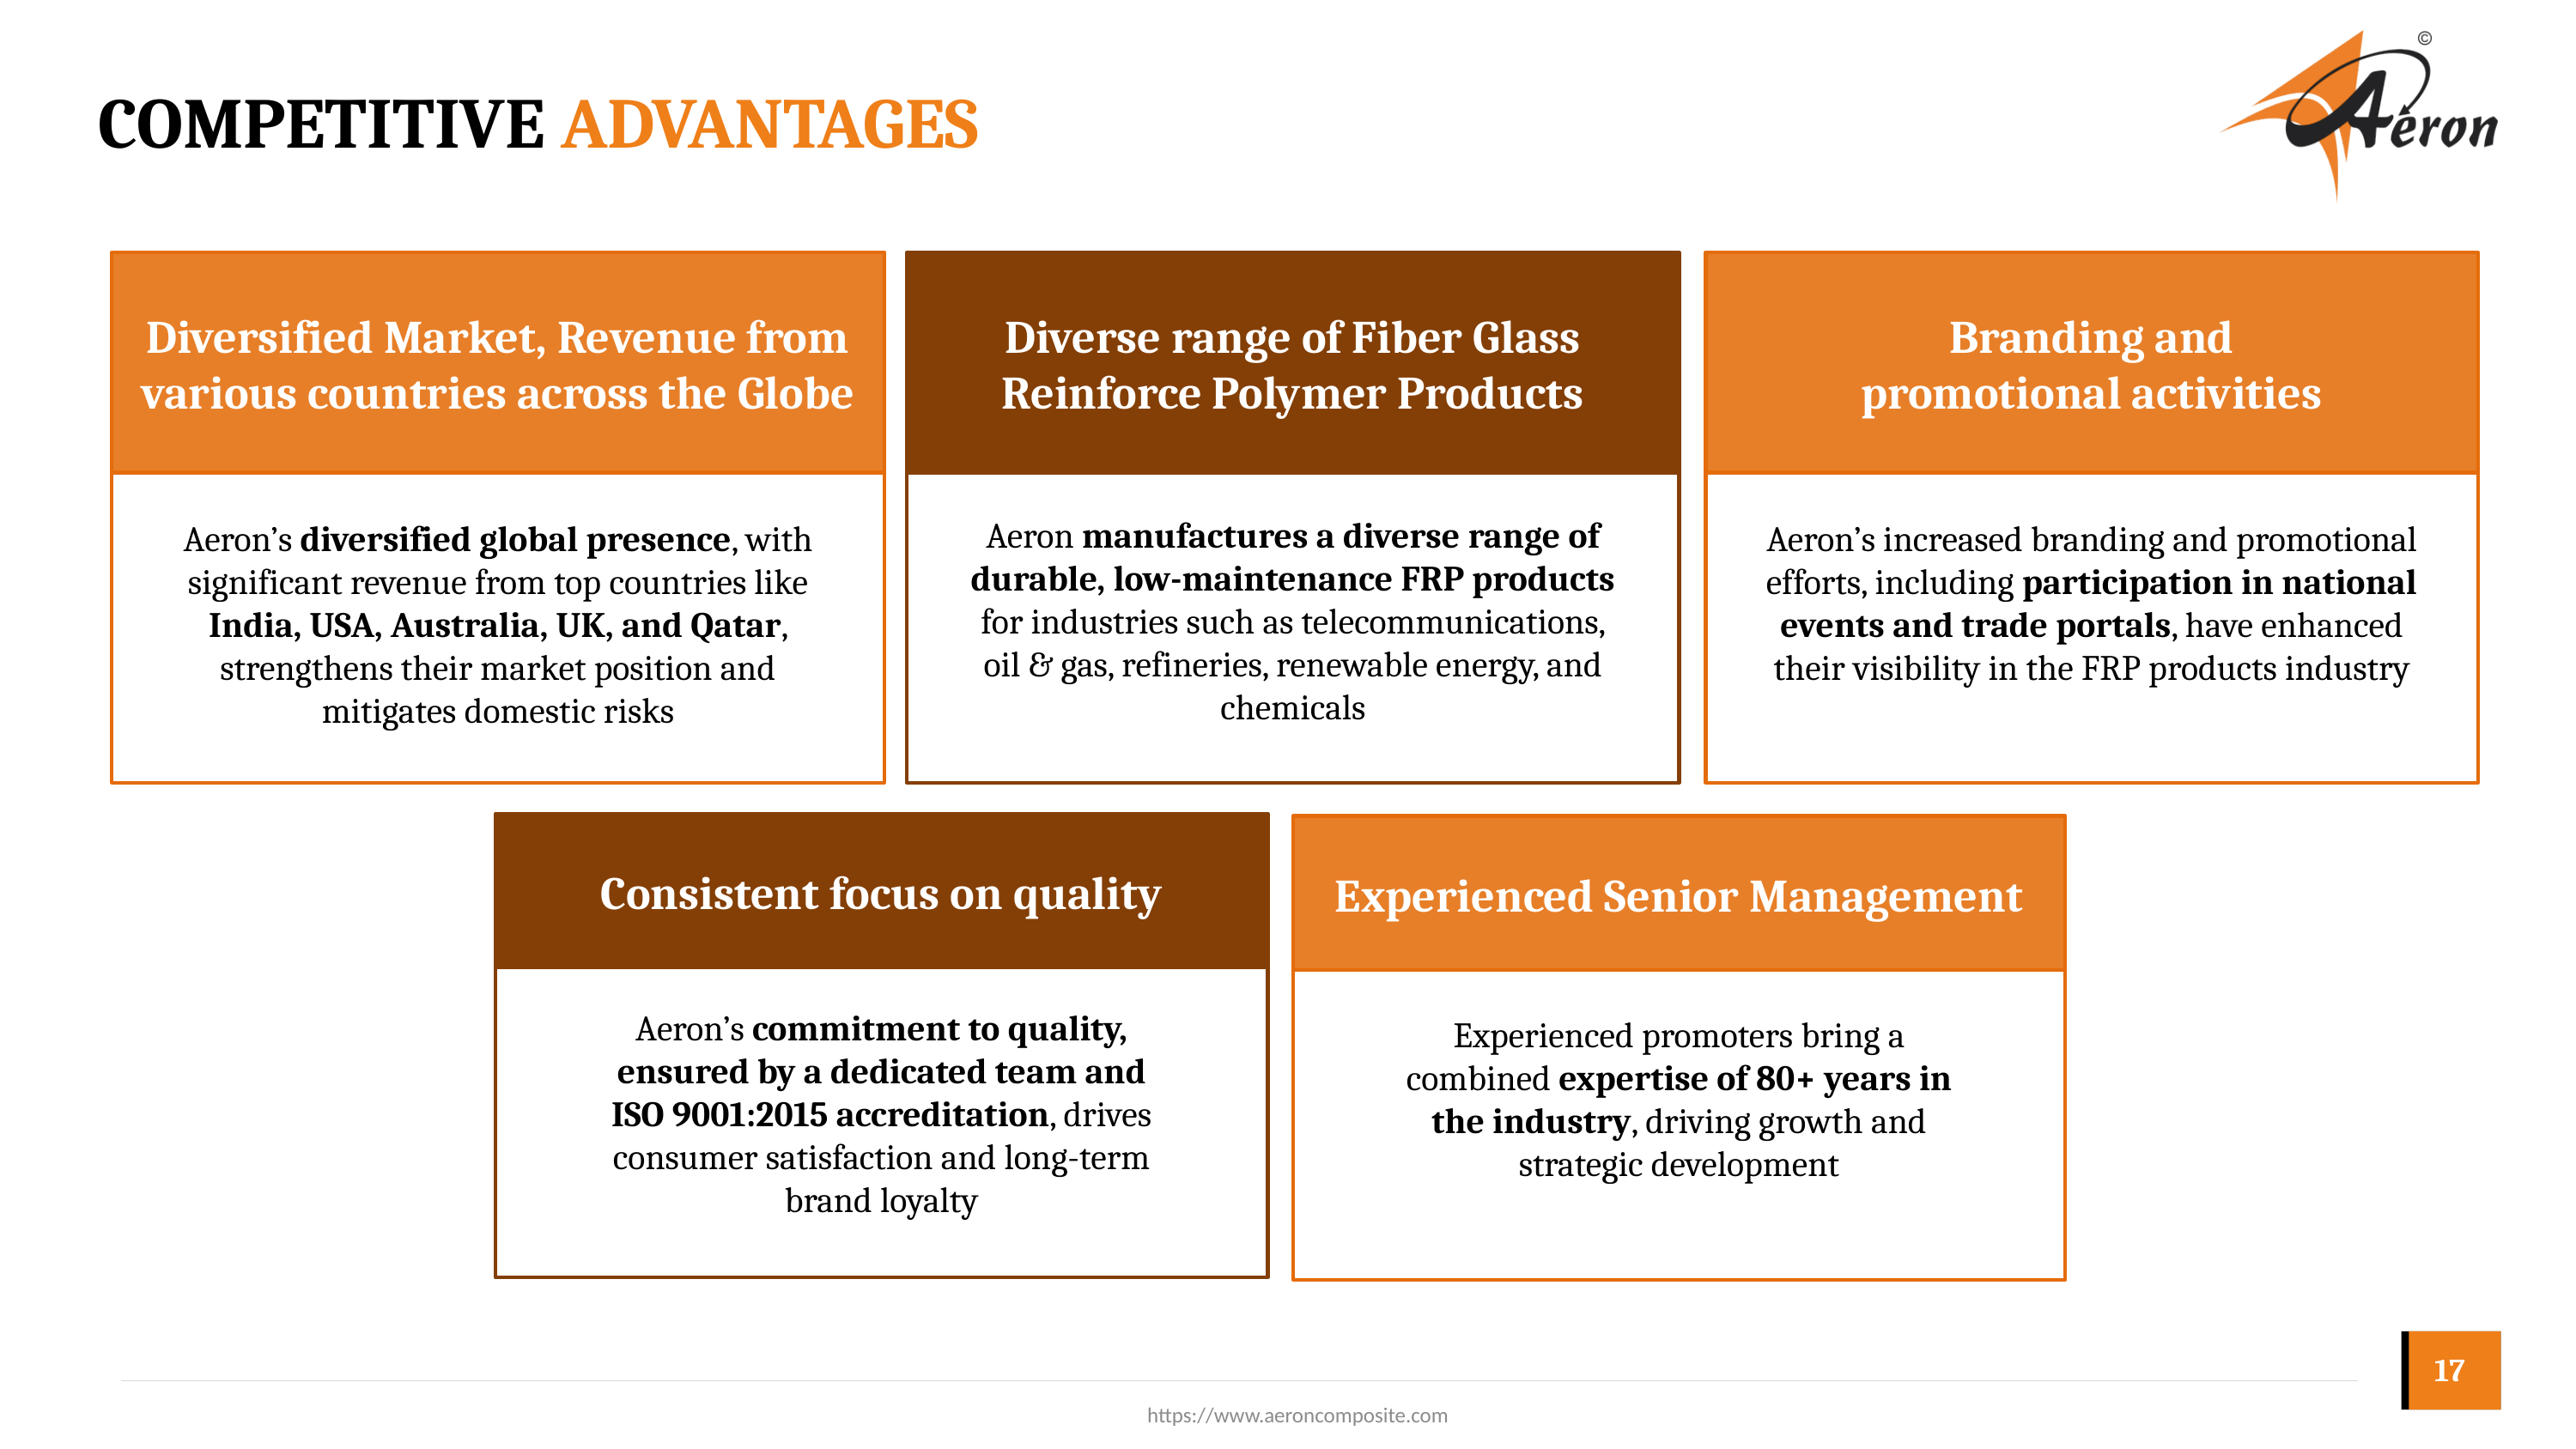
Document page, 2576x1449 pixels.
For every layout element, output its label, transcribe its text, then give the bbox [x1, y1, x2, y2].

text_box Diverse range of Fiber Glass Reinforce Polymer Products [905, 251, 1681, 470]
text_box Diversified Market, Revenue from various countries across the Globe [110, 251, 886, 470]
slide_number 17 [2177, 1343, 2478, 1394]
text_box Branding and promotional activities [1704, 251, 2480, 470]
text_box [494, 966, 1270, 1279]
text_box [905, 470, 1681, 785]
footer https://www.aeroncomposite.com [1094, 1388, 1503, 1440]
text_box [1291, 968, 2067, 1282]
title Competitive Advantages [85, 60, 1899, 226]
picture [2218, 30, 2499, 204]
text_box Experienced Senior Management [1291, 814, 2067, 968]
text_box [110, 470, 886, 785]
text_box [1704, 470, 2480, 785]
text_box Consistent focus on quality [494, 812, 1270, 966]
